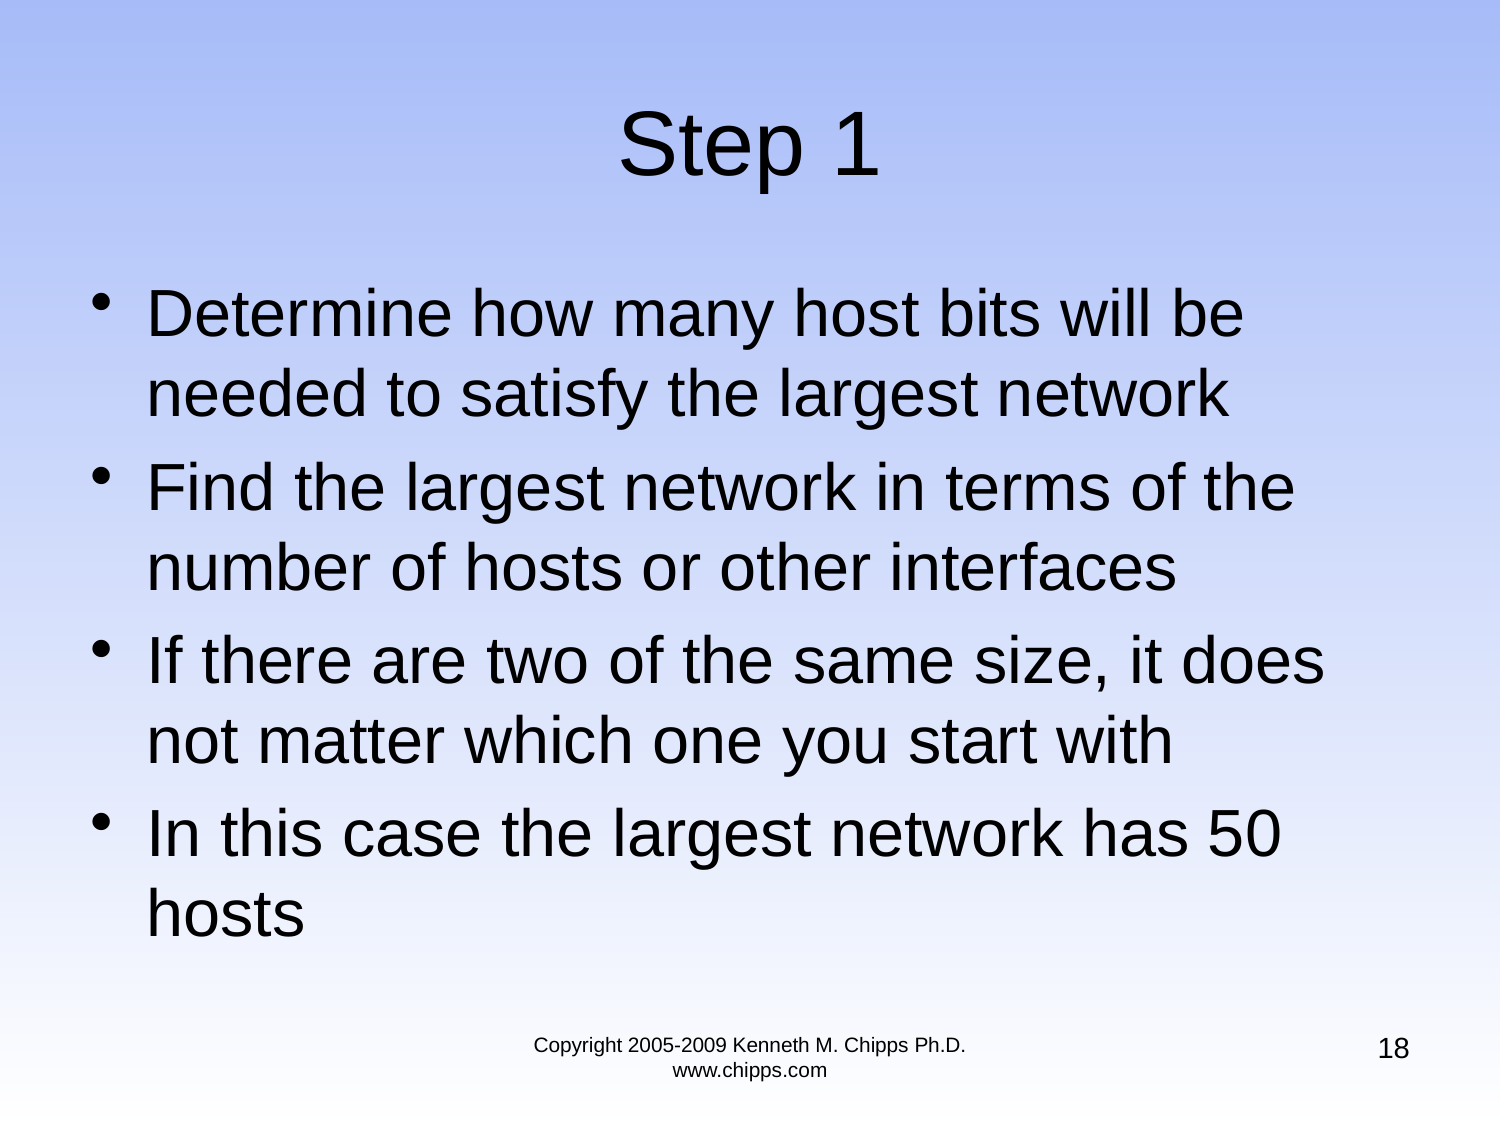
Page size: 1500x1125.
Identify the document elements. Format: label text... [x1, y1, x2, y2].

list Determine how many host bits will be needed to satisfy the largest network Find the largest network in terms of the number of hosts or other interfaces If there are two of the same size, it does not matter which one you start with In this case the largest network has 50 hosts [74, 262, 1426, 1006]
title Step 1 [74, 44, 1426, 233]
slide_number 18 [1074, 1021, 1426, 1101]
footer Copyright 2005-2009 Kenneth M. Chipps Ph.D. www.chipps.com [449, 1024, 1051, 1103]
